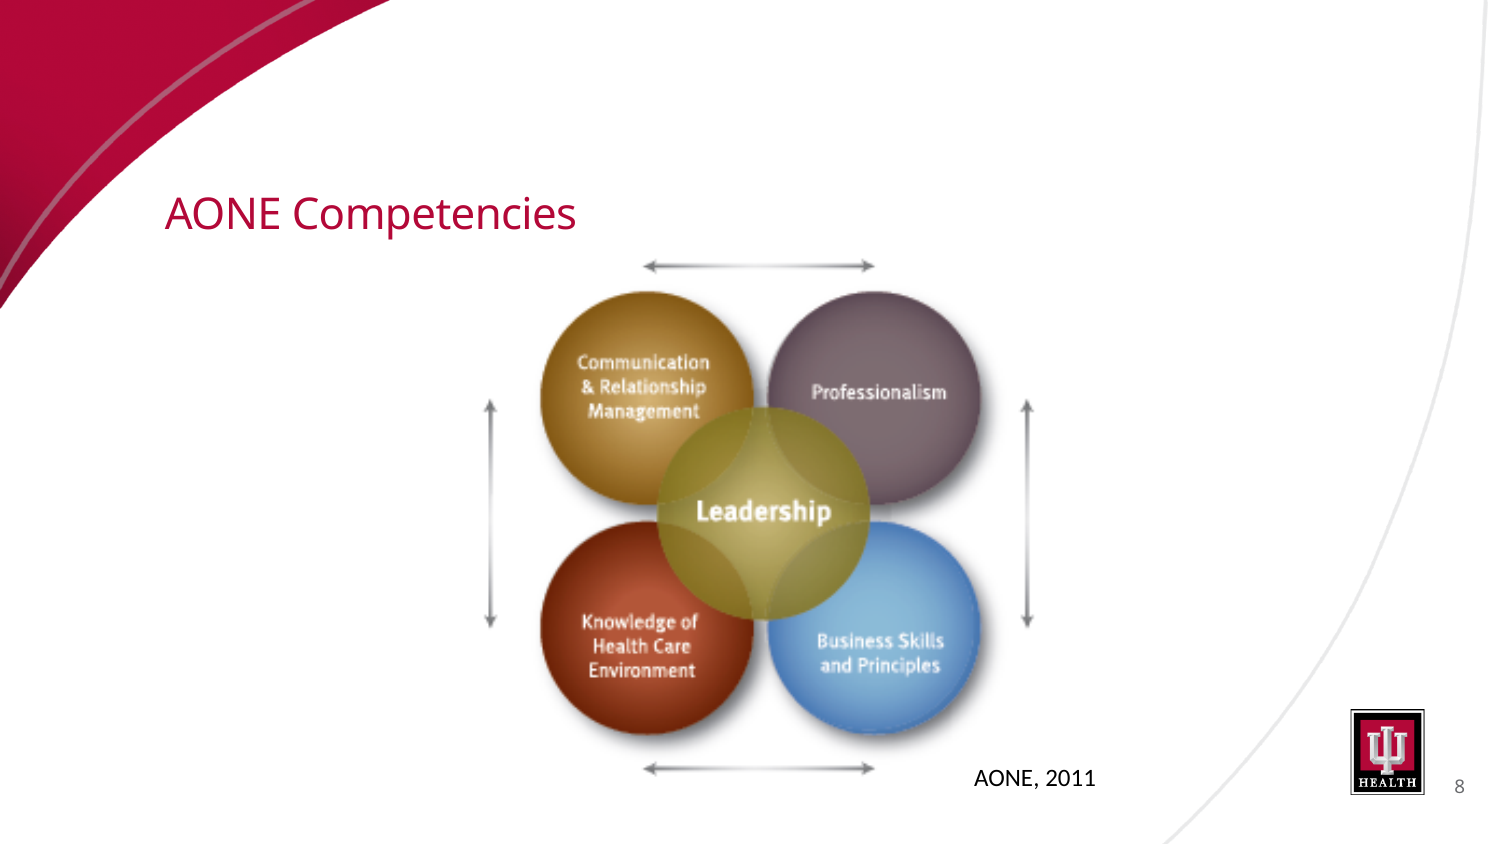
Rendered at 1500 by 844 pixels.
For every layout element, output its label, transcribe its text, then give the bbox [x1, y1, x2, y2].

picture [0, 0, 1500, 844]
slide_number 8 [1335, 764, 1466, 810]
text_box AONE, 2011 [959, 754, 1336, 799]
title AONE Competencies [164, 150, 1355, 281]
